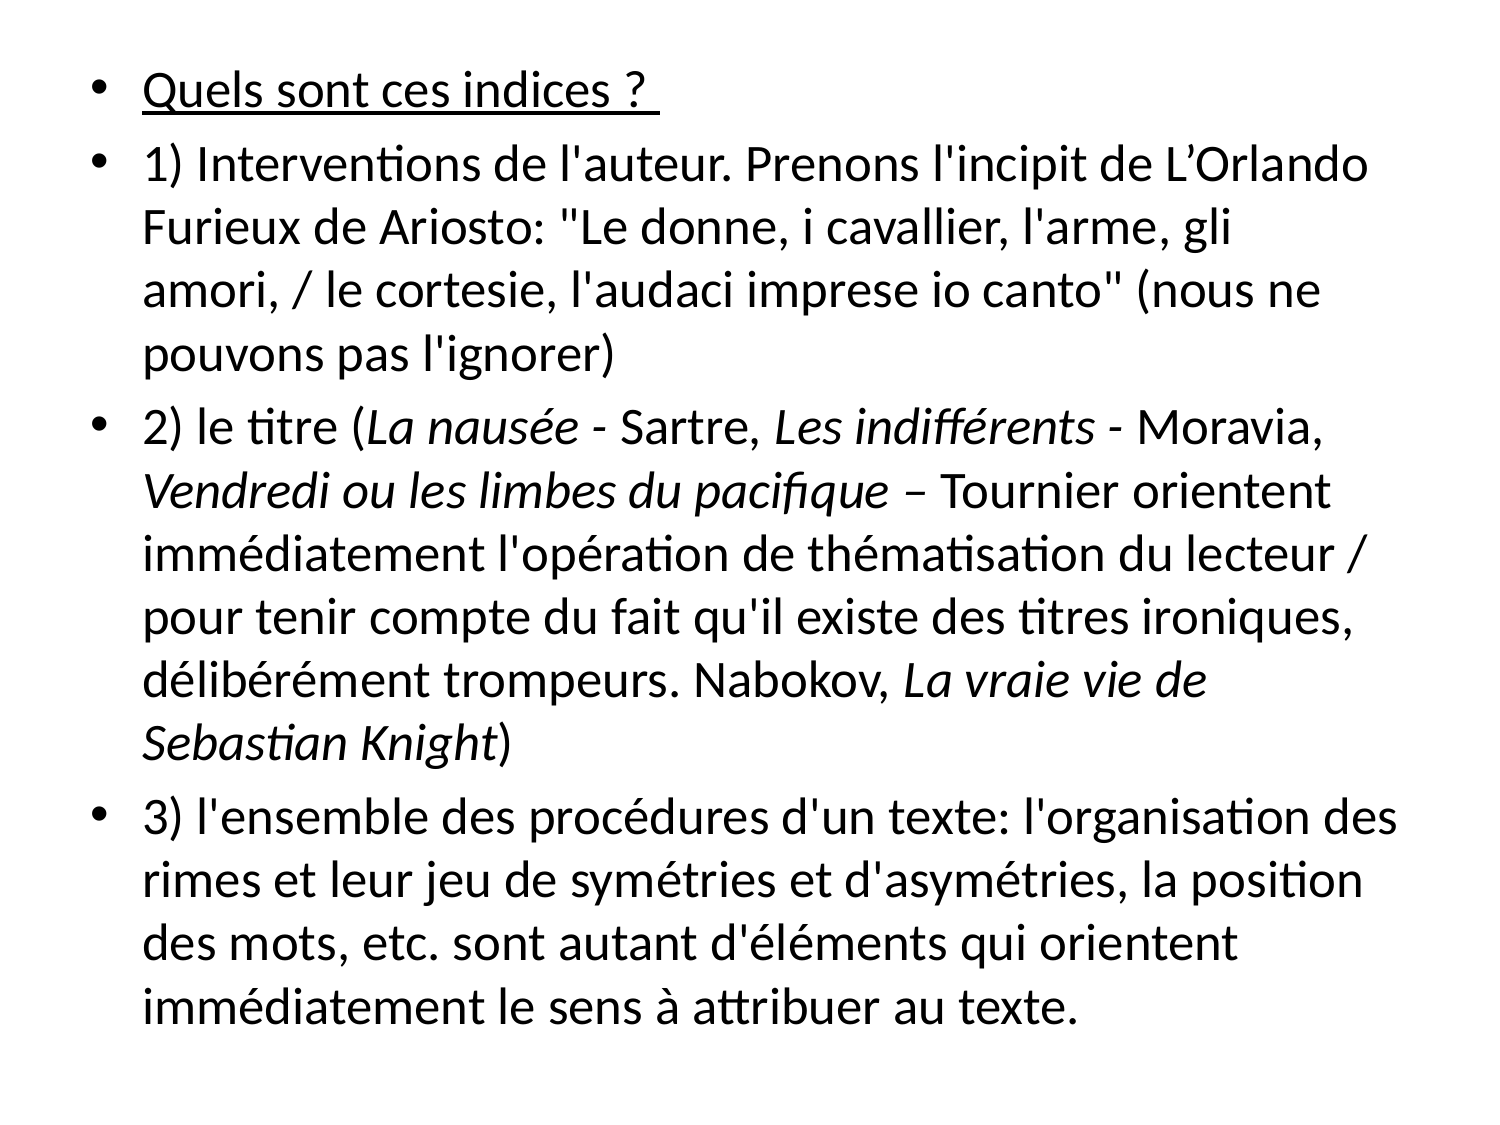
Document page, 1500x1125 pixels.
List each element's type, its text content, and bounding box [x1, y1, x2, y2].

list Quels sont ces indices ? 1) Interventions de l'auteur. Prenons l'incipit de L’Orlando Furieux de Ariosto: "Le donne, i cavallier, l'arme, gli amori, / le cortesie, l'audaci imprese io canto" (nous ne pouvons pas l'ignorer) 2) le titre (La nausée - Sartre, Les indifférents - Moravia, Vendredi ou les limbes du pacifique – Tournier orientent immédiatement l'opération de thématisation du lecteur / pour tenir compte du fait qu'il existe des titres ironiques, délibérément trompeurs. Nabokov, La vraie vie de Sebastian Knight) 3) l'ensemble des procédures d'un texte: l'organisation des rimes et leur jeu de symétries et d'asymétries, la position des mots, etc. sont autant d'éléments qui orientent immédiatement le sens à attribuer au texte. [75, 47, 1425, 1055]
